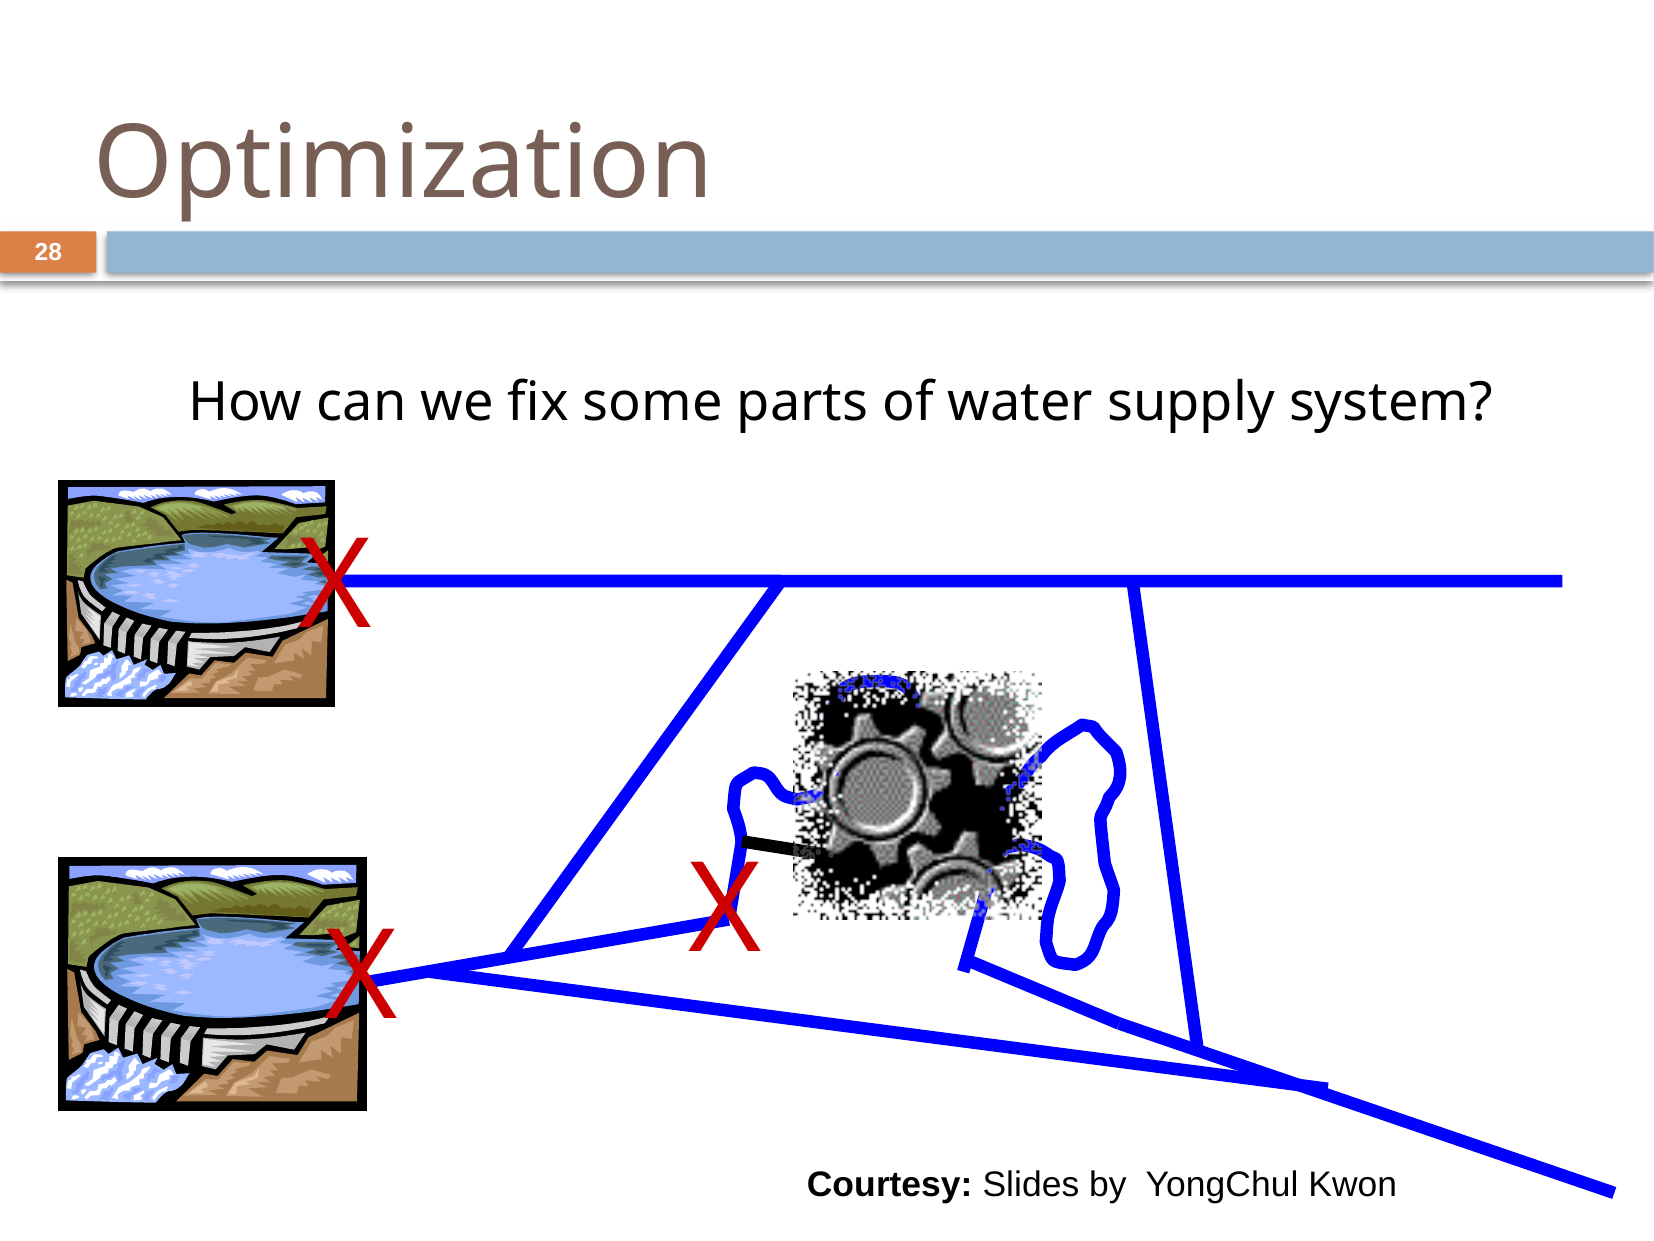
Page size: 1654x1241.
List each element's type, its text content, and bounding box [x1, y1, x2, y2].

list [57, 853, 371, 1115]
picture [793, 671, 1042, 920]
text_box X [376, 906, 398, 1047]
text_box Courtesy: Slides by YongChul Kwon [791, 1157, 1185, 1212]
text_box X [344, 515, 372, 656]
list How can we fix some parts of water supply system? [171, 358, 1530, 451]
text_box [733, 772, 787, 855]
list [57, 476, 339, 711]
text_box X [688, 839, 763, 980]
slide_number 28 [1185, 1129, 1571, 1213]
text_box [1045, 724, 1121, 965]
title Optimization [76, 32, 1566, 281]
